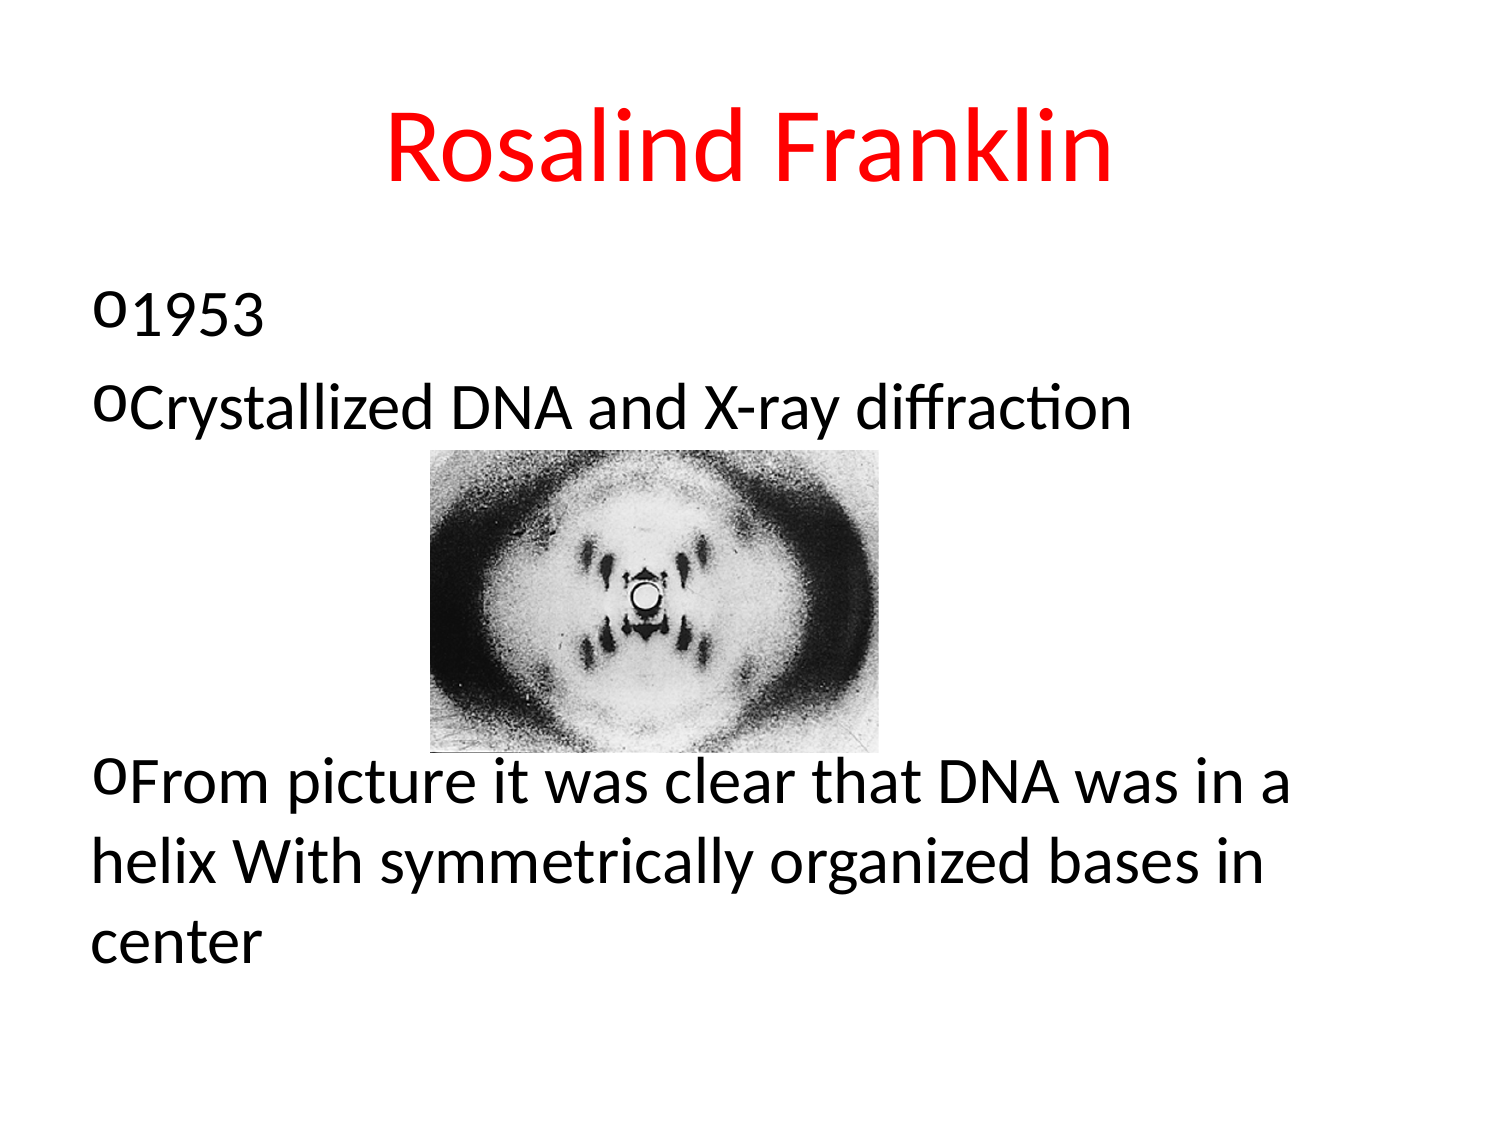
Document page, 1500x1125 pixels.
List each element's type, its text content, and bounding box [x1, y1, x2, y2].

text_box Rosalind Franklin [74, 45, 1425, 233]
text_box 1953 Crystallized DNA and X-ray diffraction From picture it was clear that DNA was in a helix With symmetrically organized bases in center [74, 262, 1425, 1098]
picture [430, 449, 879, 753]
